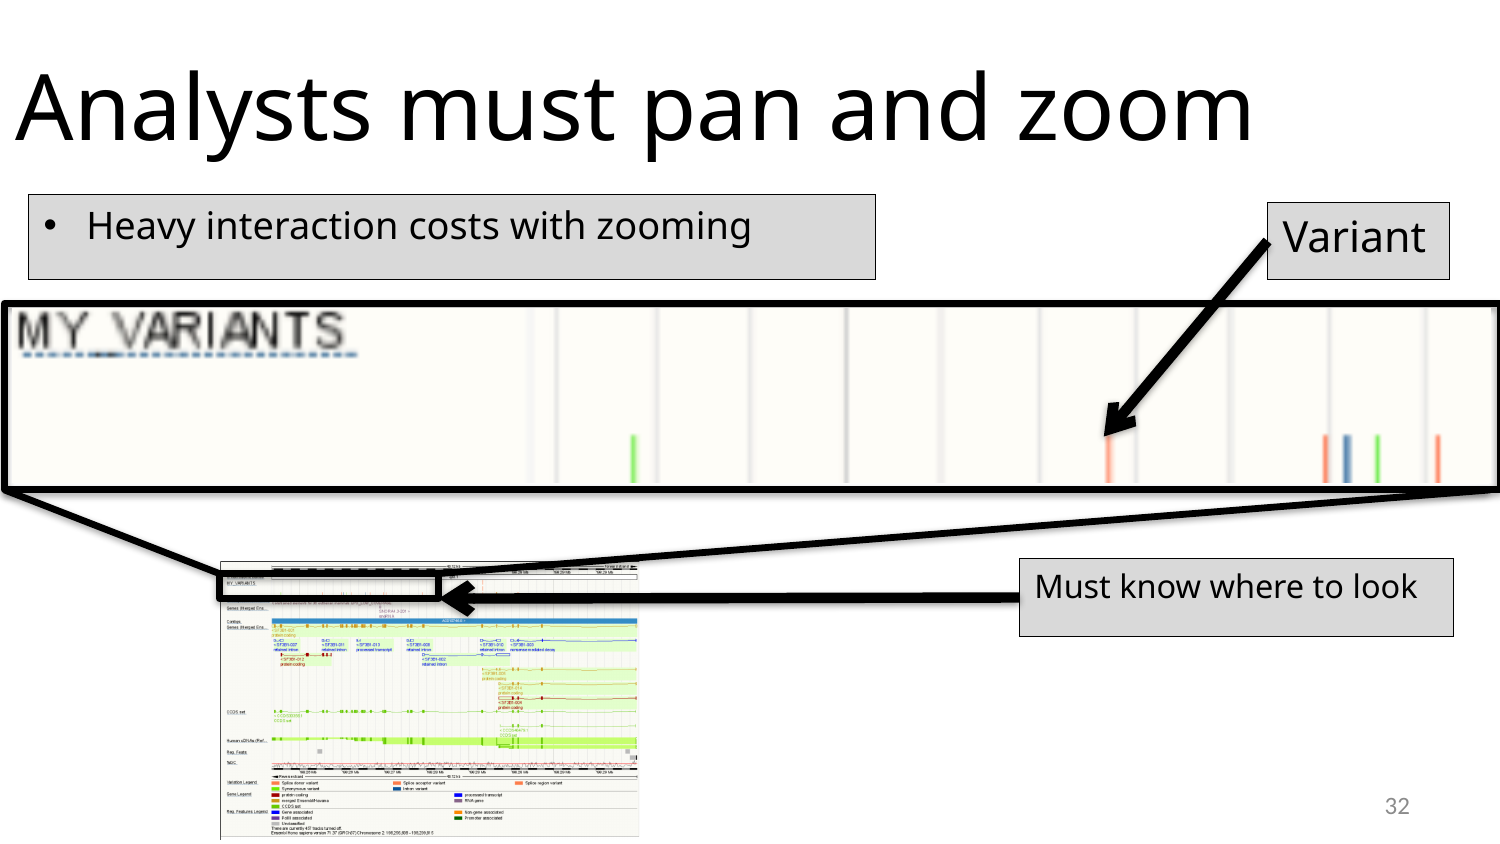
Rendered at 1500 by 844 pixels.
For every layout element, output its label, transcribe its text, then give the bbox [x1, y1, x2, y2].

picture [219, 559, 640, 840]
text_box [4, 489, 220, 574]
text_box Variant [1267, 202, 1450, 280]
text_box [4, 303, 1098, 487]
title Analysts must pan and zoom [0, 33, 1500, 175]
text_box [1272, 303, 1500, 491]
text_box Must know where to look [1019, 582, 1454, 637]
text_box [1103, 240, 1268, 437]
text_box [438, 489, 1491, 574]
text_box Heavy interaction costs with zooming [28, 194, 876, 280]
slide_number 32 [1074, 782, 1425, 827]
picture [11, 308, 1491, 484]
